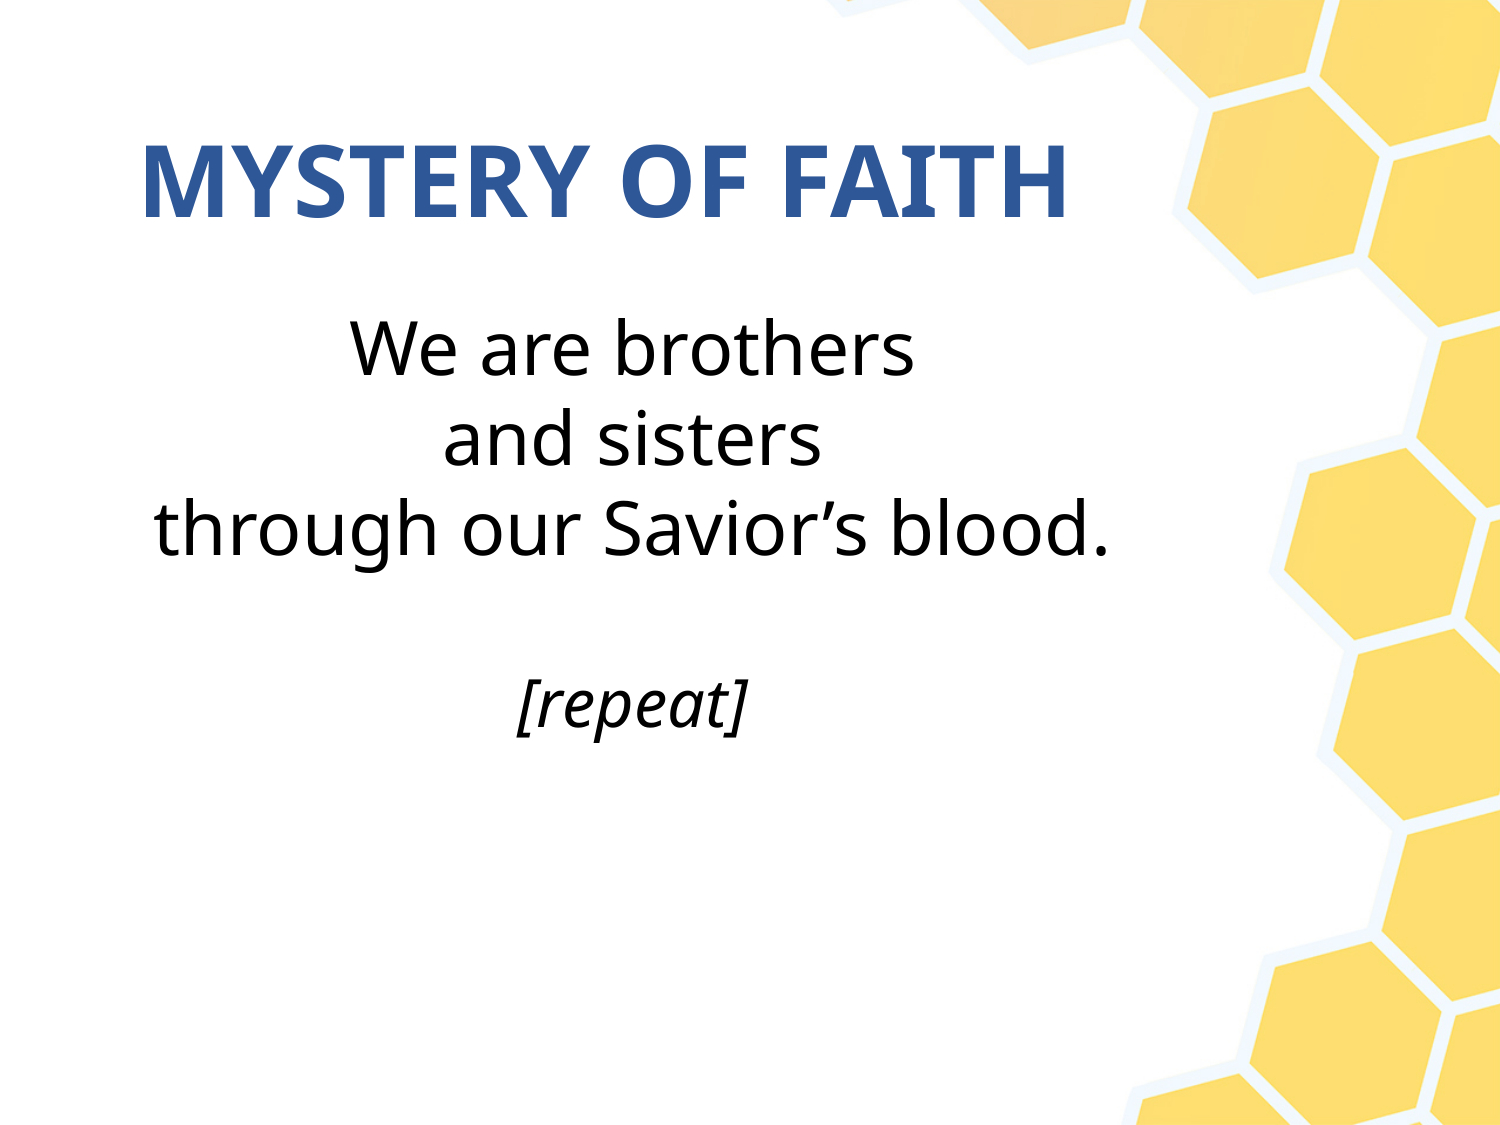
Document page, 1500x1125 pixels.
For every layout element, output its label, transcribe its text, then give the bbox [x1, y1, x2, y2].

list We are brothers and sisters through our Savior’s blood. [repeat] [0, 293, 1266, 1125]
text_box Lustful Thoughts [0, 0, 1500, 1125]
title MYSTERY OF FAITH [122, 98, 1500, 272]
